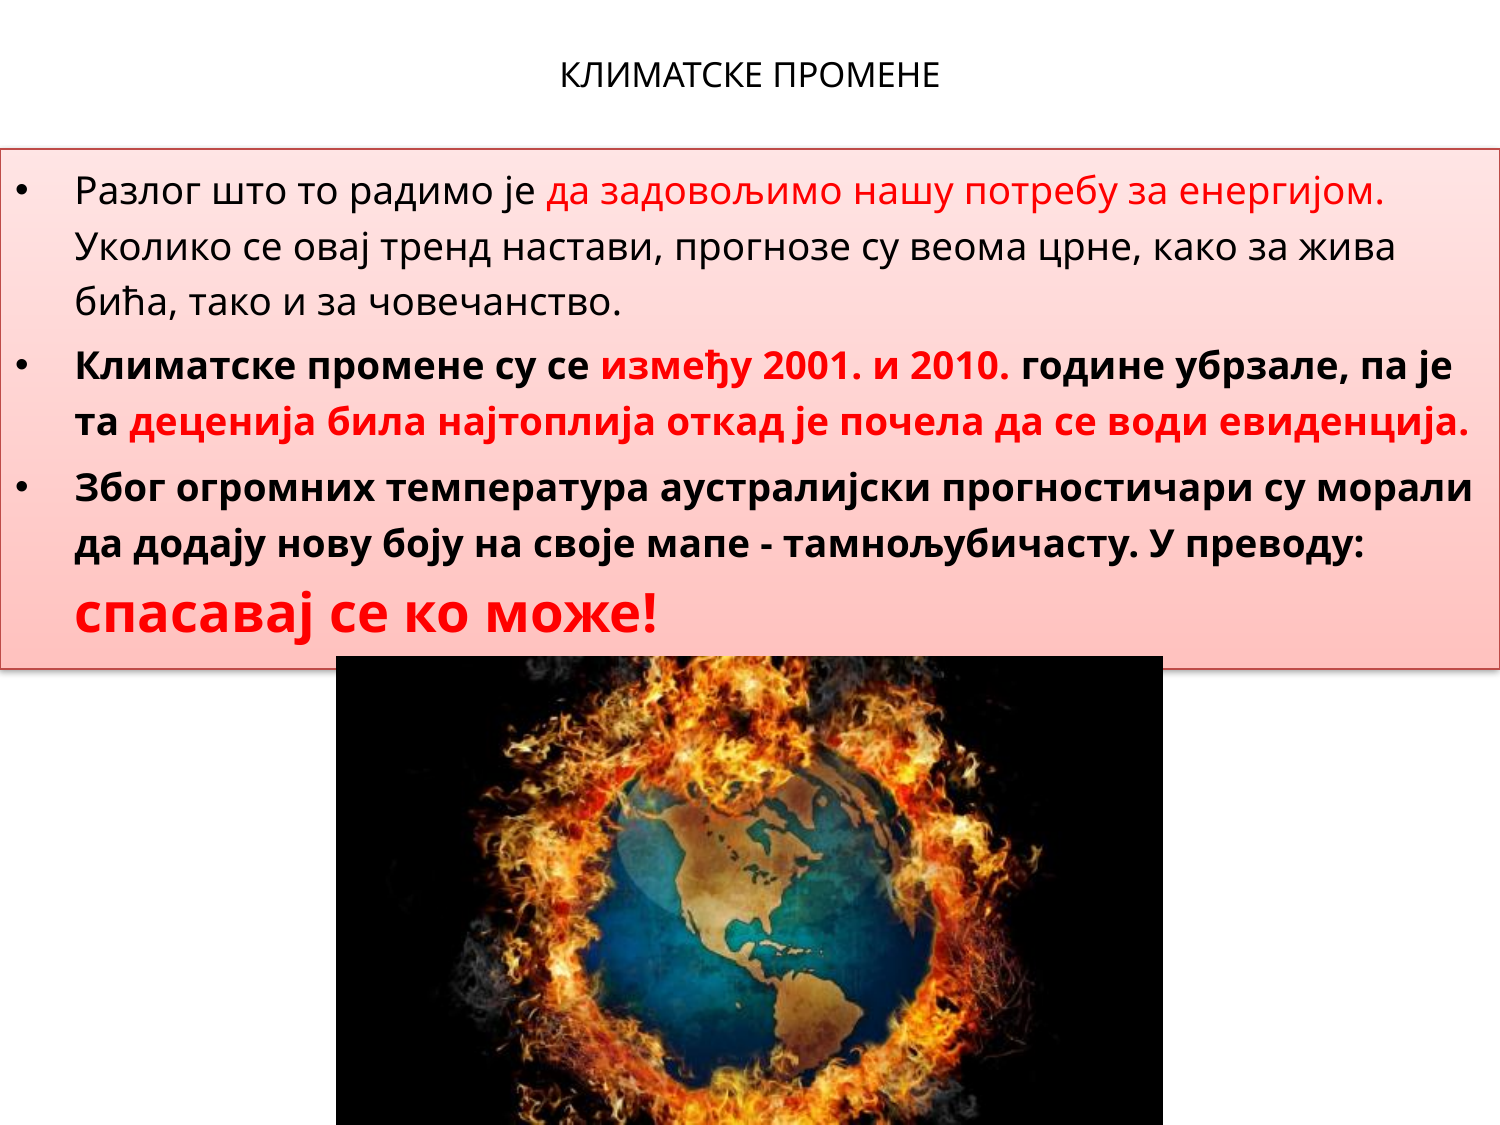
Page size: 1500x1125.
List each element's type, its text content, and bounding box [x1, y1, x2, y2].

title КЛИМАТСКЕ ПРОМЕНЕ [75, 45, 1425, 102]
picture [336, 656, 1164, 1125]
list Разлог што то радимо је да задовољимо нашу потребу за енергијом. Уколико се овај тренд настави, прогнозе су веома црне, како за жива бића, тако и за човечанство. Климатске промене су се између 2001. и 2010. године убрзале, па је та деценија била најтоплија откад је почела да се води евиденција. Због огромних температура аустралијски прогностичари су морали да додају нову боју на своје мапе - тамнољубичасту. У преводу: спасавај се ко може! [0, 148, 1500, 670]
